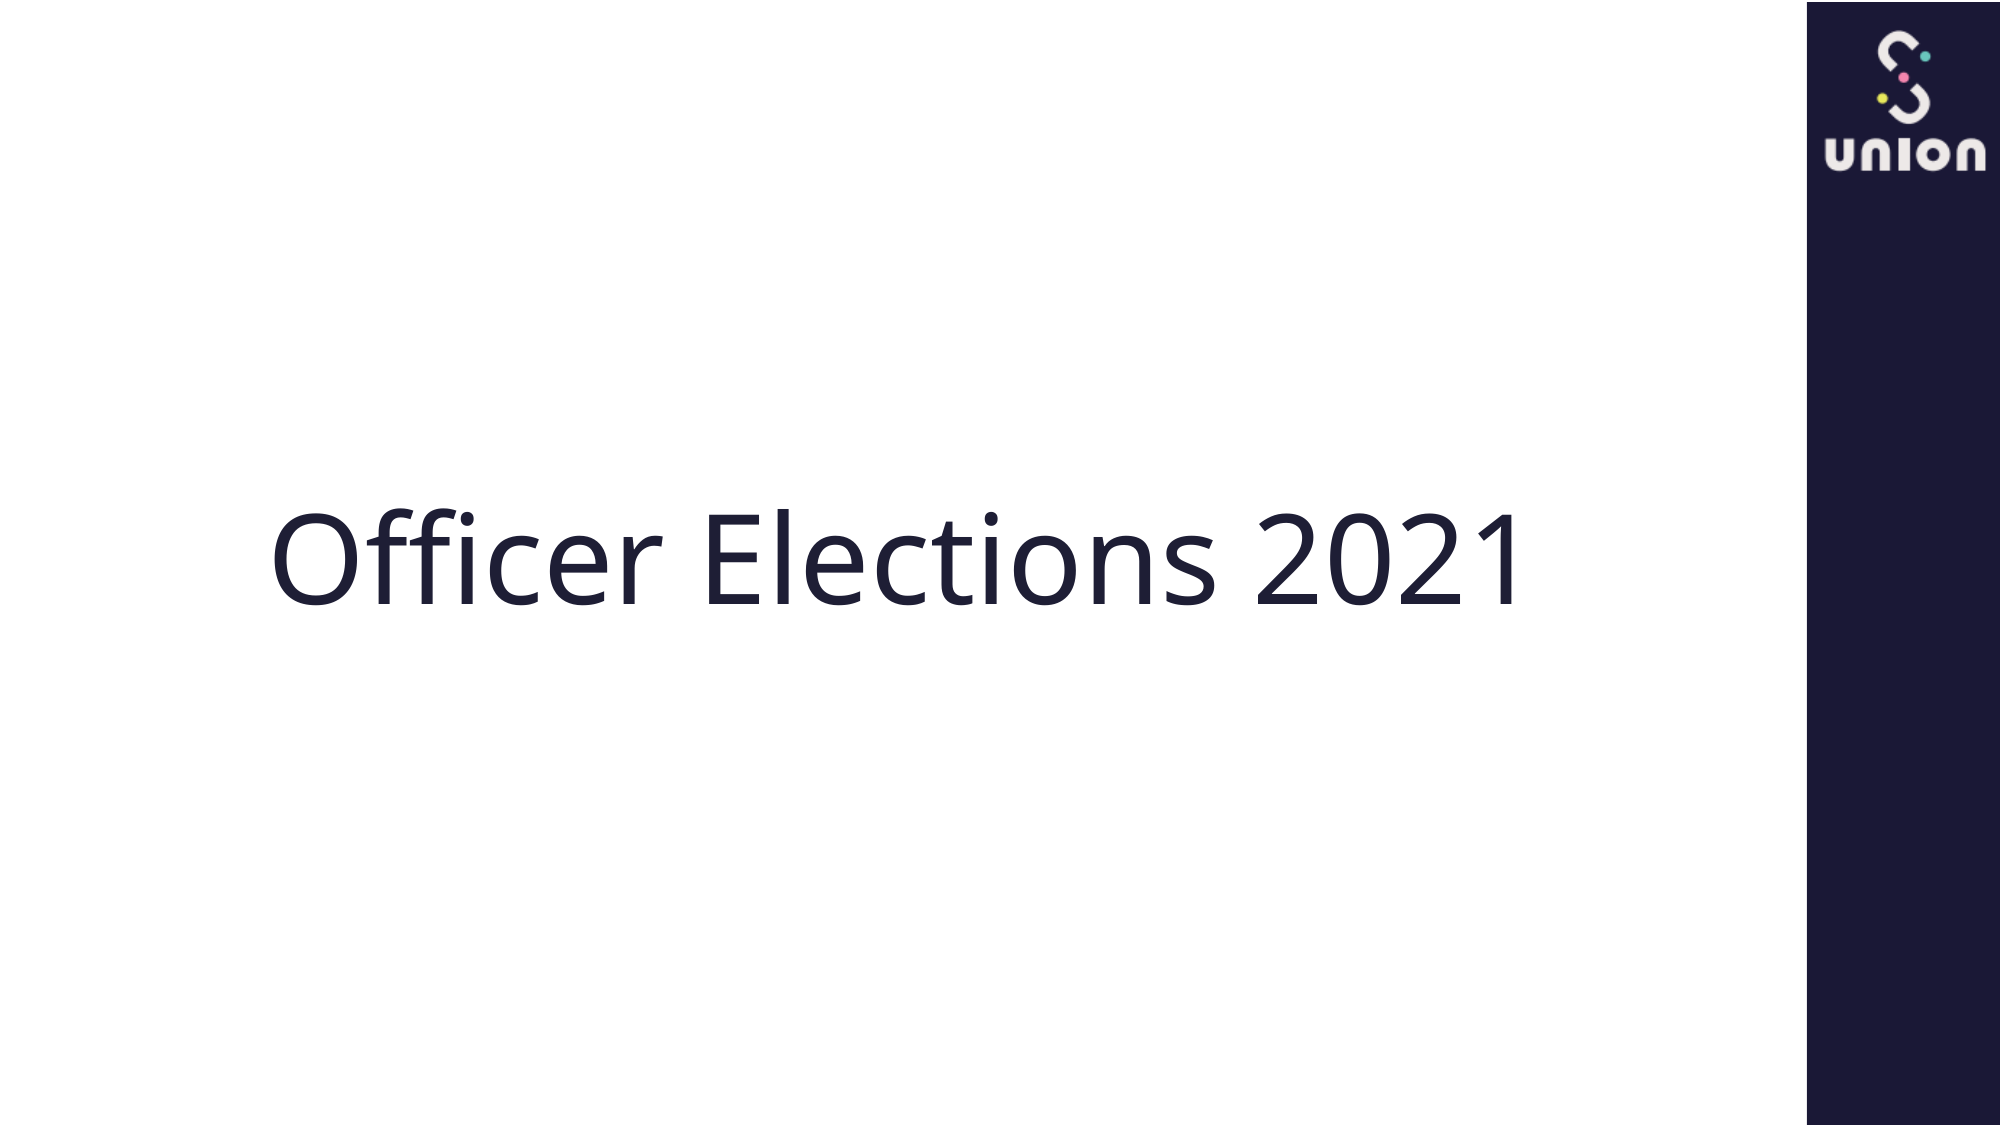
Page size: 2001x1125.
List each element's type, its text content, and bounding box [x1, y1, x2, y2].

list Officer Elections 2021 [0, 0, 1807, 1125]
